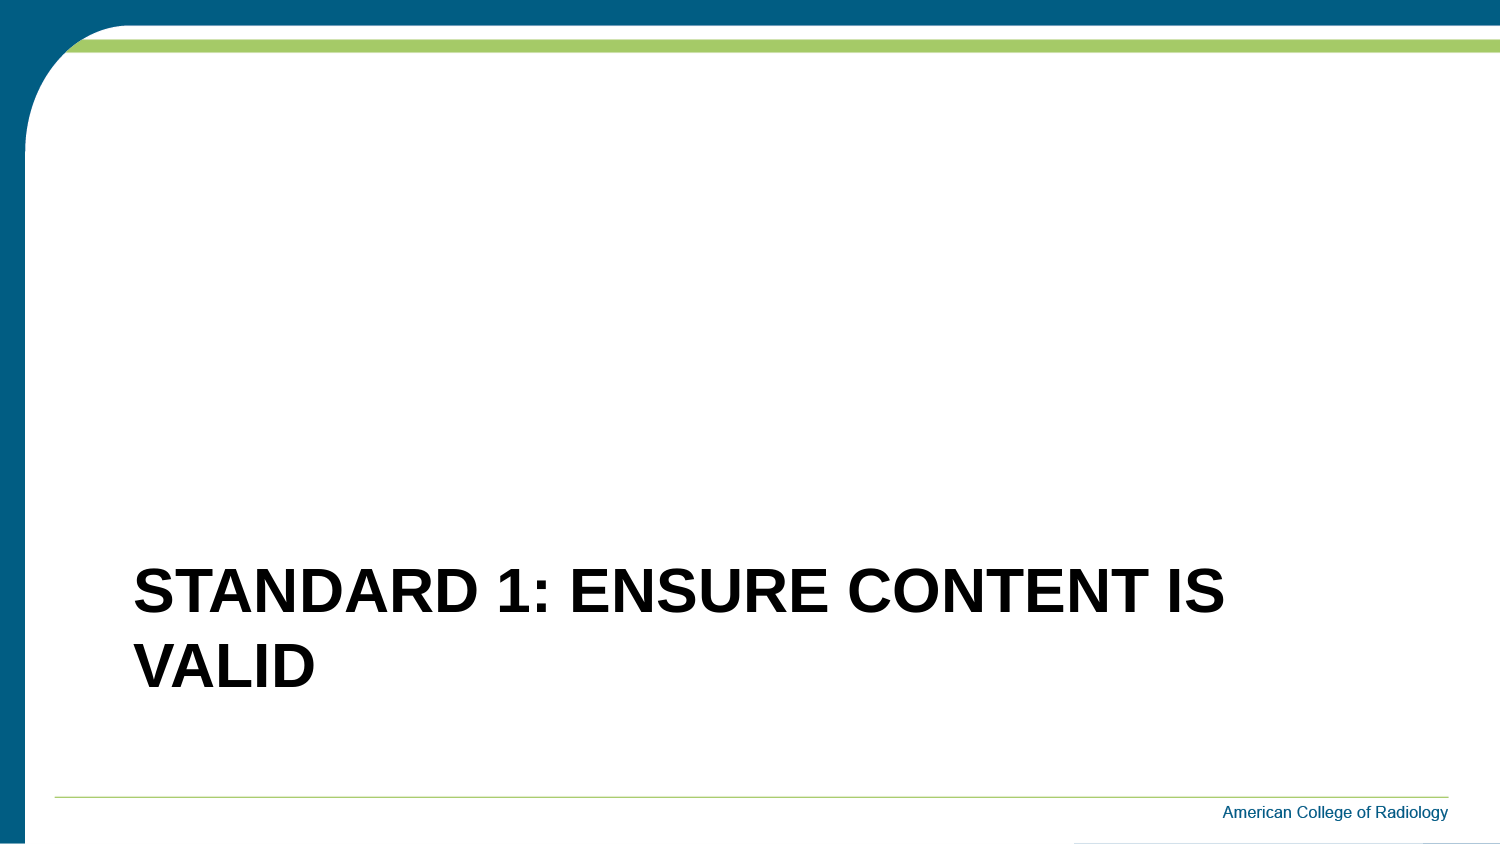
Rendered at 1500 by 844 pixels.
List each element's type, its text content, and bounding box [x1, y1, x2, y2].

picture [26, 26, 1500, 844]
title Standard 1: Ensure Content Is Valid [118, 542, 1394, 710]
